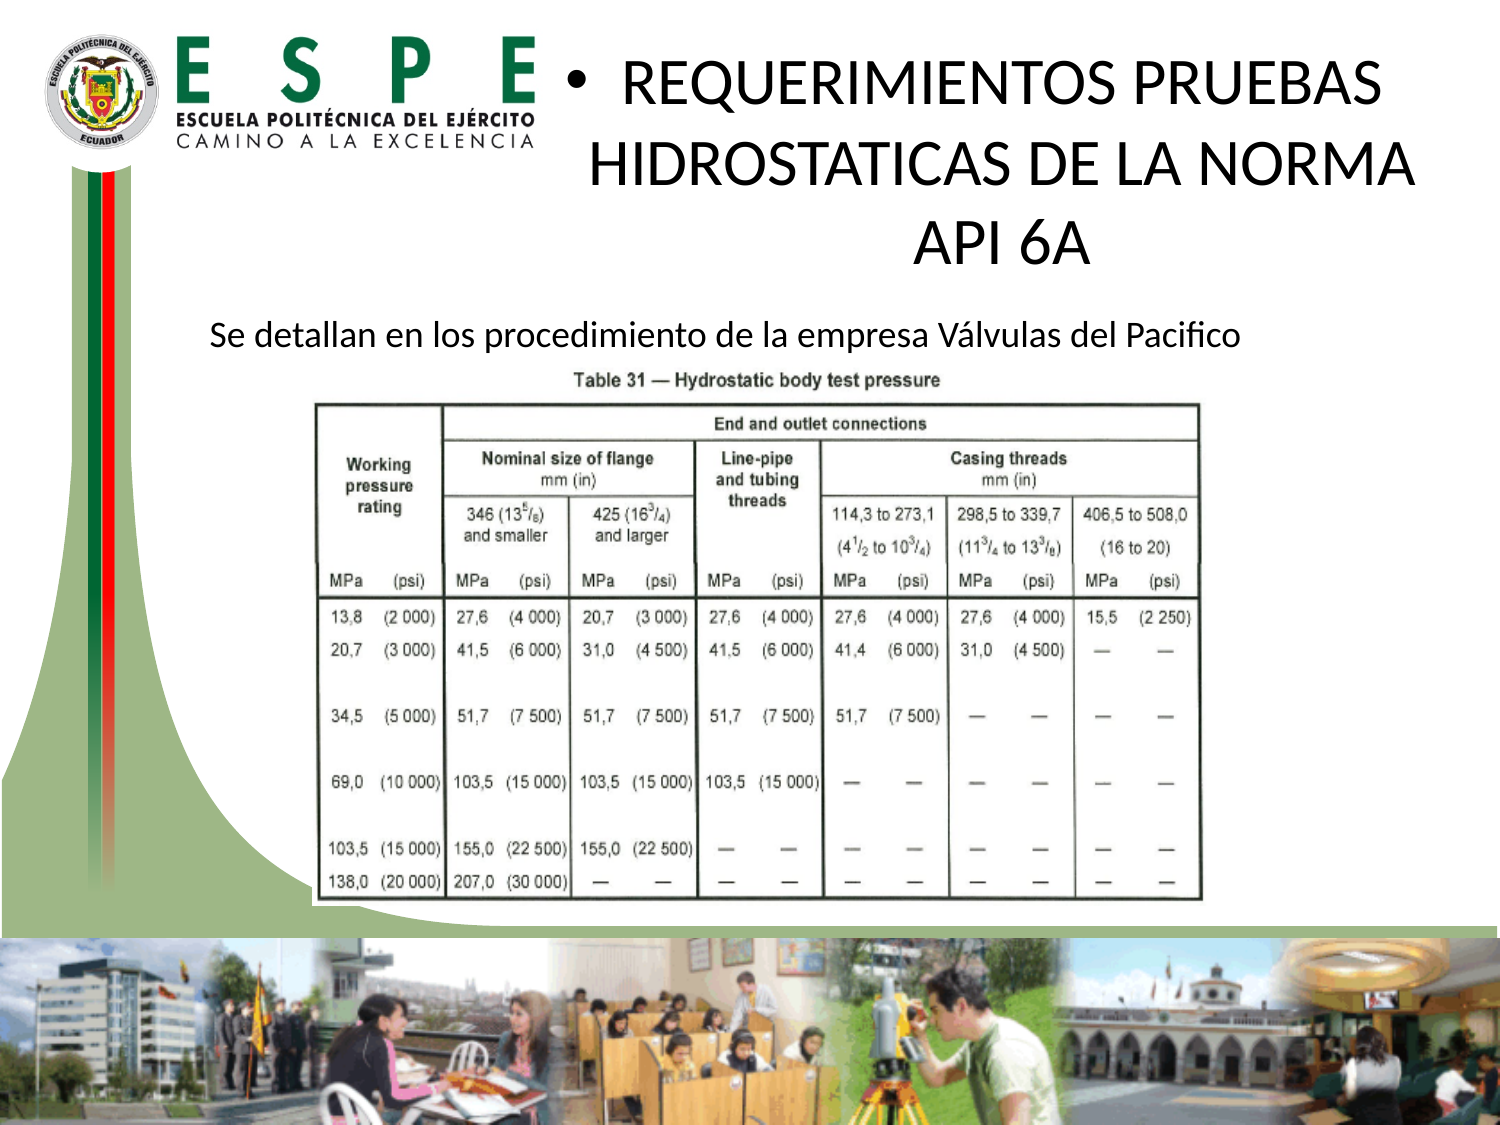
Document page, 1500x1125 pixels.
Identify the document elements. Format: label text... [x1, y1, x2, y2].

text_box Se detallan en los procedimiento de la empresa Válvulas del Pacifico [194, 302, 1447, 363]
picture [17, 18, 562, 165]
picture [0, 938, 1500, 1125]
picture [312, 362, 1209, 907]
text_box REQUERIMIENTOS PRUEBAS HIDROSTATICAS DE LA NORMA API 6A [501, 30, 1447, 113]
